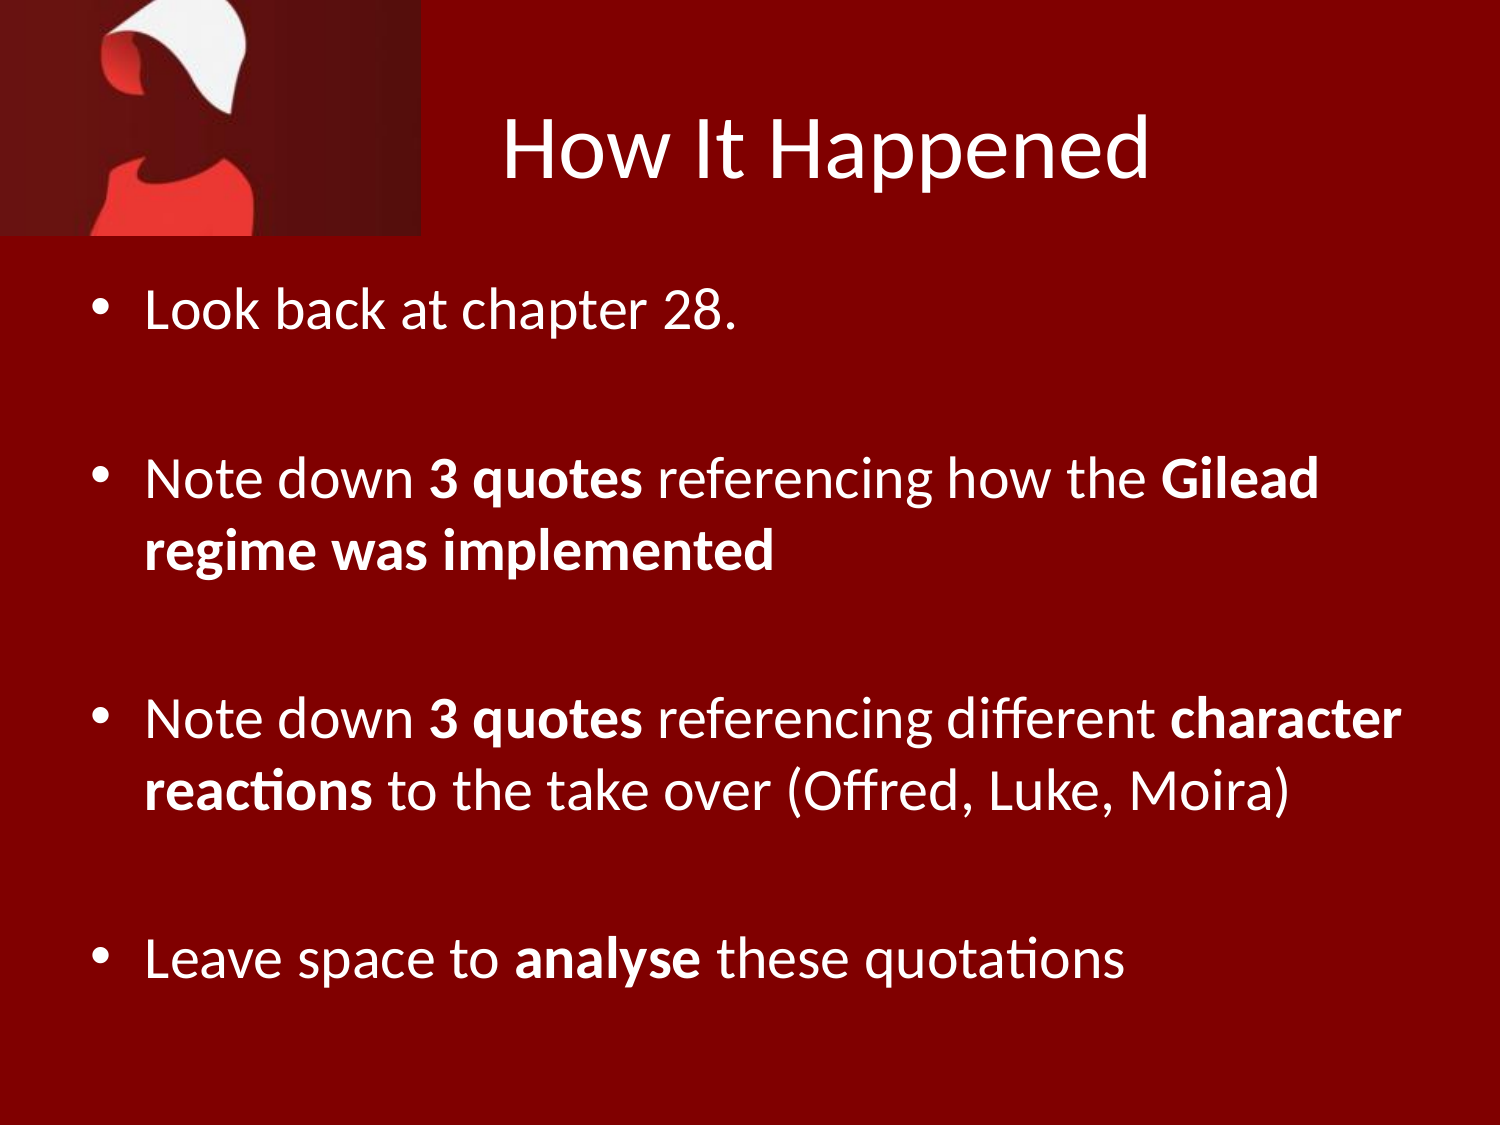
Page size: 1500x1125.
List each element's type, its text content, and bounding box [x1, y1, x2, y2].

picture [0, 0, 421, 237]
list Look back at chapter 28. Note down 3 quotes referencing how the Gilead regime was implemented Note down 3 quotes referencing different character reactions to the take over (Offred, Luke, Moira) Leave space to analyse these quotations [75, 262, 1425, 1005]
title How It Happened [424, 48, 1500, 236]
